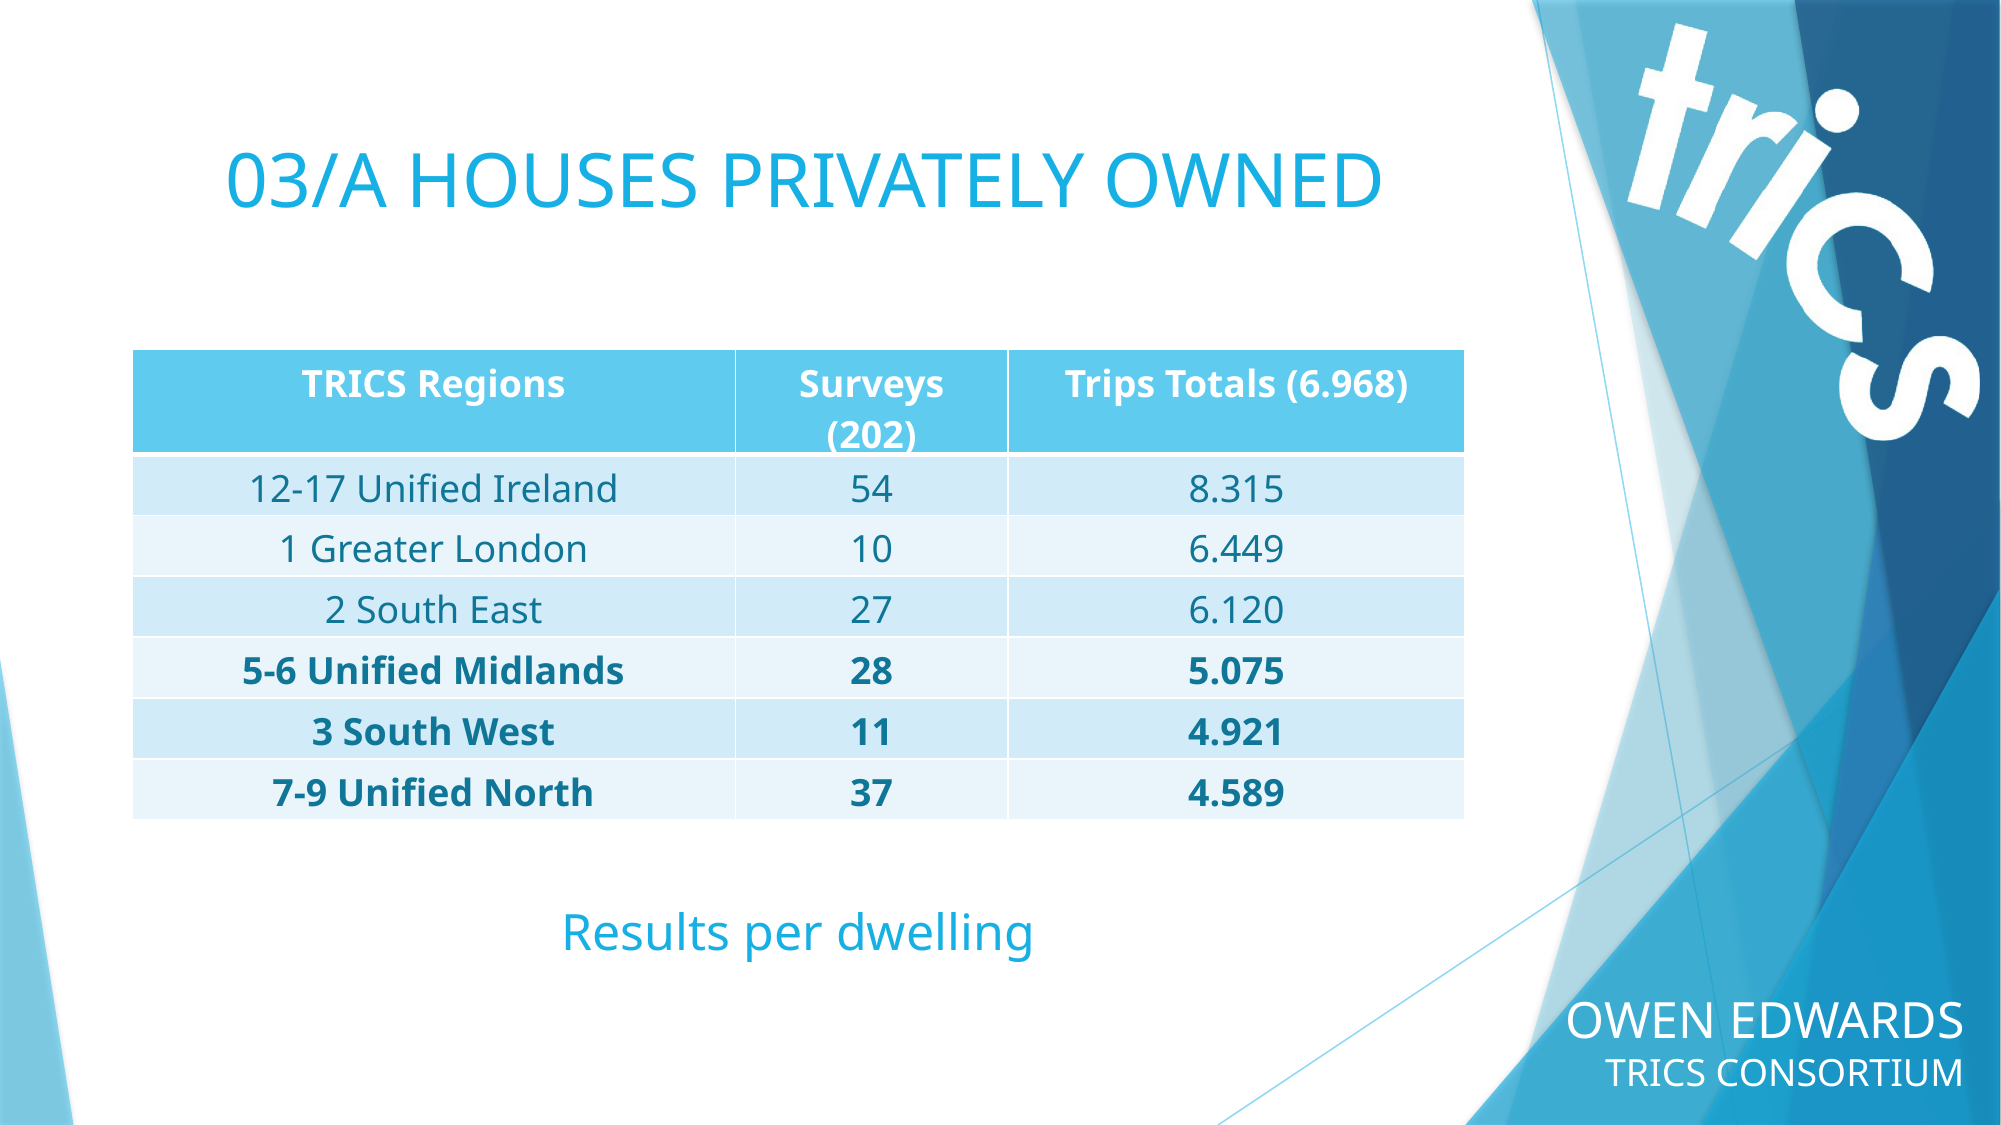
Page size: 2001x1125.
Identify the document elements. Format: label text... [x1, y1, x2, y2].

table_cell 6.449 [1009, 516, 1464, 575]
table_cell 28 [736, 638, 1007, 697]
text_box Results per dwelling [138, 893, 1458, 969]
table_cell 2 South East [133, 577, 735, 636]
table_cell 12-17 Unified Ireland [133, 457, 735, 515]
table_cell 3 South West [133, 699, 735, 758]
table_cell 37 [736, 760, 1007, 819]
table_header TRICS Regions [133, 350, 735, 452]
text_box OWEN EDWARDS TRICS CONSORTIUM [1465, 981, 1980, 1101]
table_cell 10 [736, 516, 1007, 575]
table_cell 5.075 [1009, 638, 1464, 697]
table_cell 1 Greater London [133, 516, 735, 575]
table_cell 27 [736, 577, 1007, 636]
table_cell 8.315 [1009, 457, 1464, 515]
table_cell 4.921 [1009, 699, 1464, 758]
table_cell 4.589 [1009, 760, 1464, 819]
table_cell 11 [736, 699, 1007, 758]
text_box 03/A HOUSES PRIVATELY OWNED [145, 125, 1465, 231]
picture [1627, 22, 1981, 441]
table_cell 5-6 Unified Midlands [133, 638, 735, 697]
table_cell 54 [736, 457, 1007, 515]
table_cell 7-9 Unified North [133, 760, 735, 819]
table_cell 6.120 [1009, 577, 1464, 636]
table_header Surveys (202) [736, 350, 1007, 452]
table_header Trips Totals (6.968) [1009, 350, 1464, 452]
